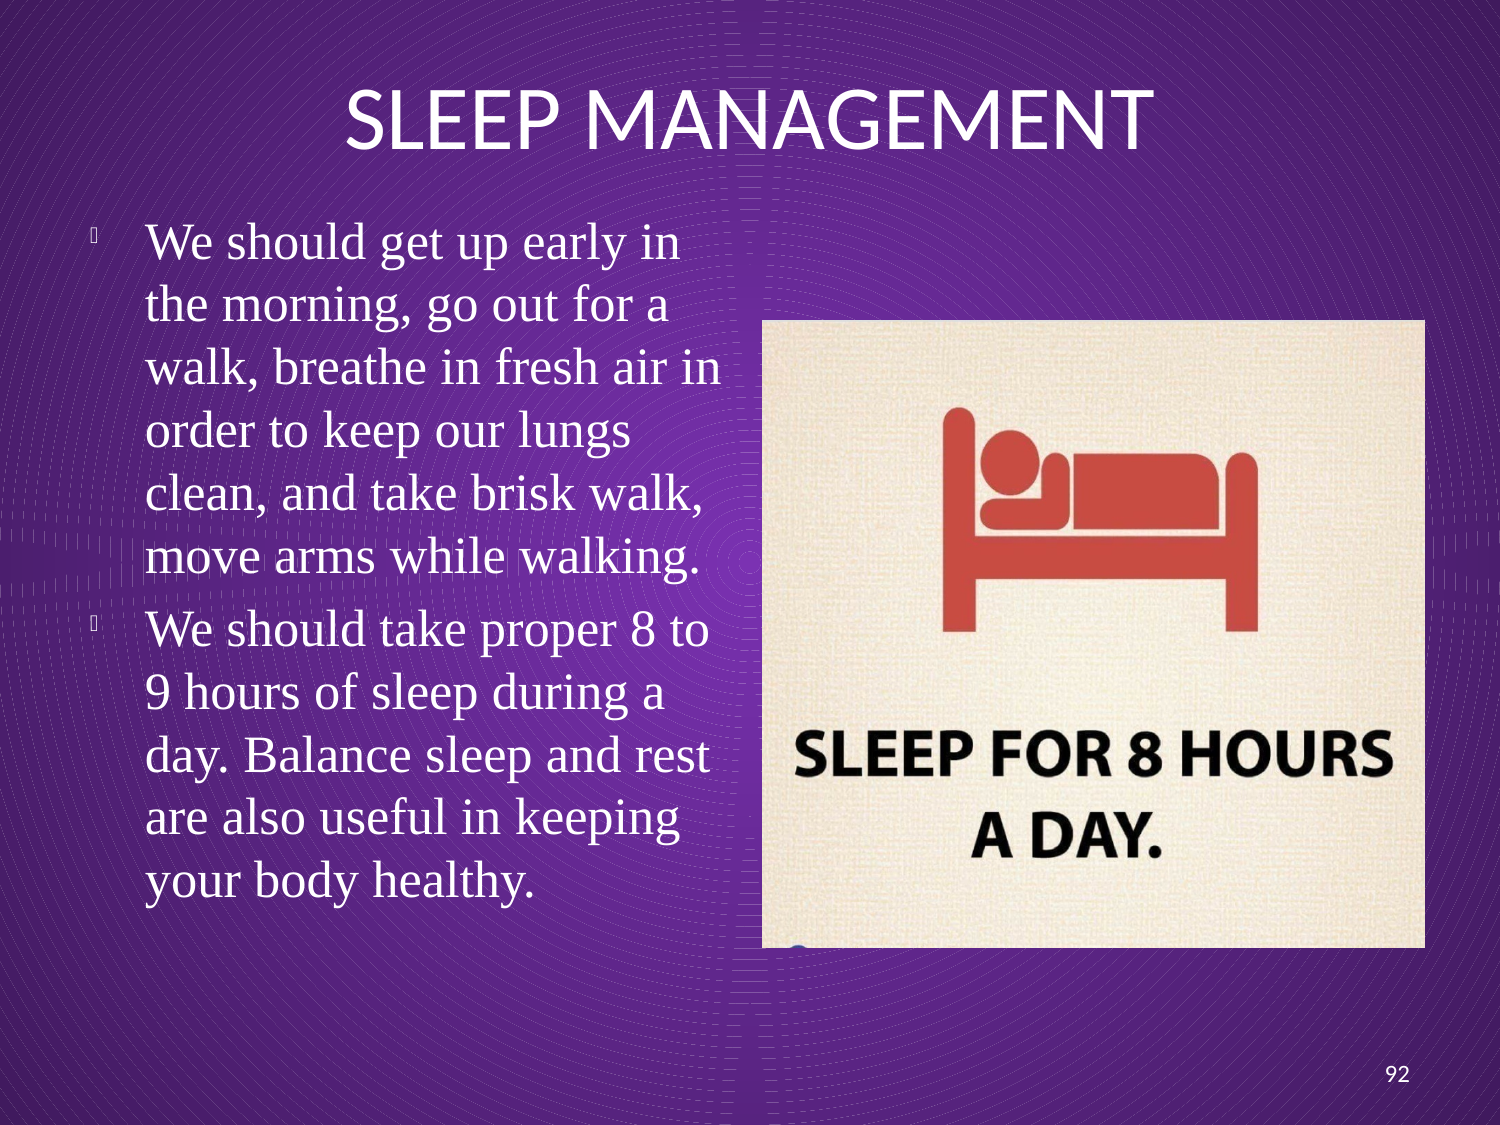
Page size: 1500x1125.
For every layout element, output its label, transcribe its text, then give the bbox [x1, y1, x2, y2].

footer [512, 1042, 988, 1103]
slide_number 92 [1074, 1042, 1425, 1103]
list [762, 319, 1426, 948]
list We should get up early in the morning, go out for a walk, breathe in fresh air in order to keep our lungs clean, and take brisk walk, move arms while walking. We should take proper 8 to 9 hours of sleep during a day. Balance sleep and rest are also useful in keeping your body healthy. [75, 199, 738, 1005]
title SLEEP MANAGEMENT [75, 45, 1425, 181]
